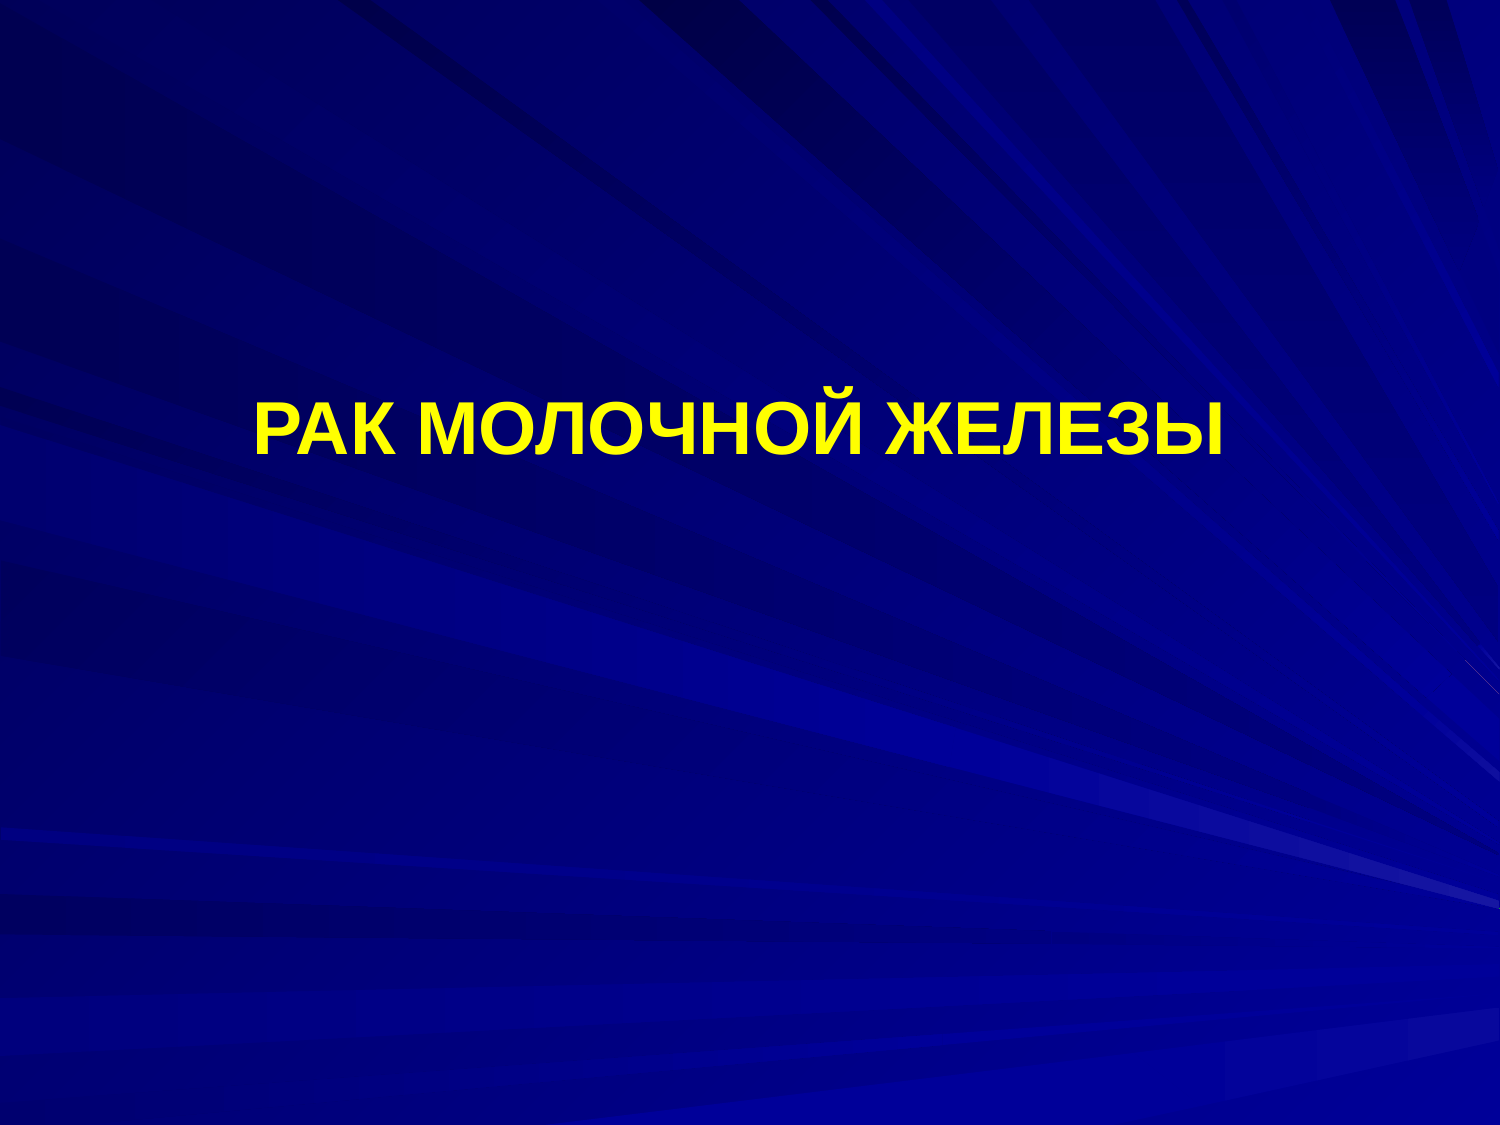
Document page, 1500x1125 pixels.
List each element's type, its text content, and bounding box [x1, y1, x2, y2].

list РАК МОЛОЧНОЙ ЖЕЛЕЗЫ [74, 89, 1426, 1006]
